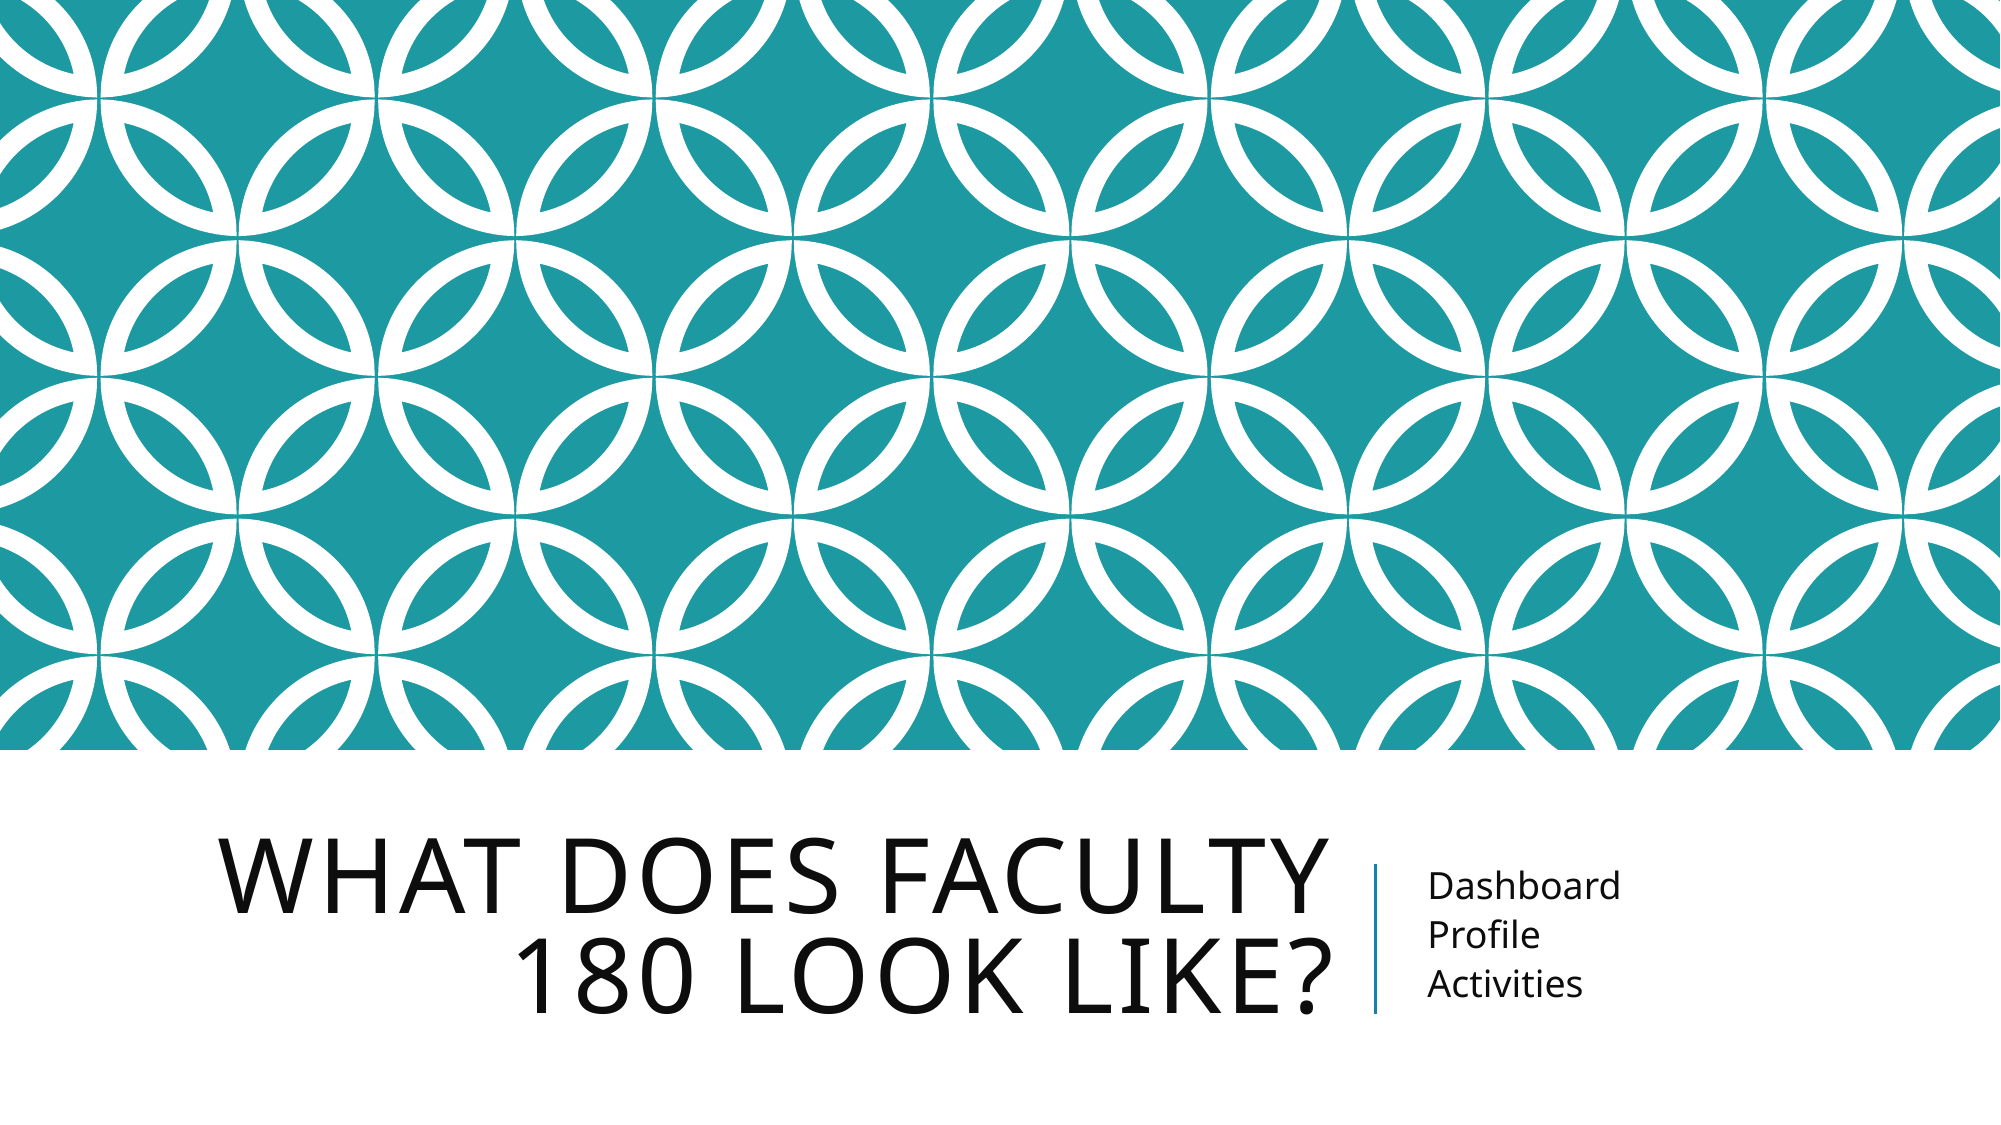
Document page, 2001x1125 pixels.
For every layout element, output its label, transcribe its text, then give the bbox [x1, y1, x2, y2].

list Dashboard Profile Activities [1412, 813, 1938, 1054]
title What does faculty 180 Look LIKE? [48, 813, 1350, 1054]
